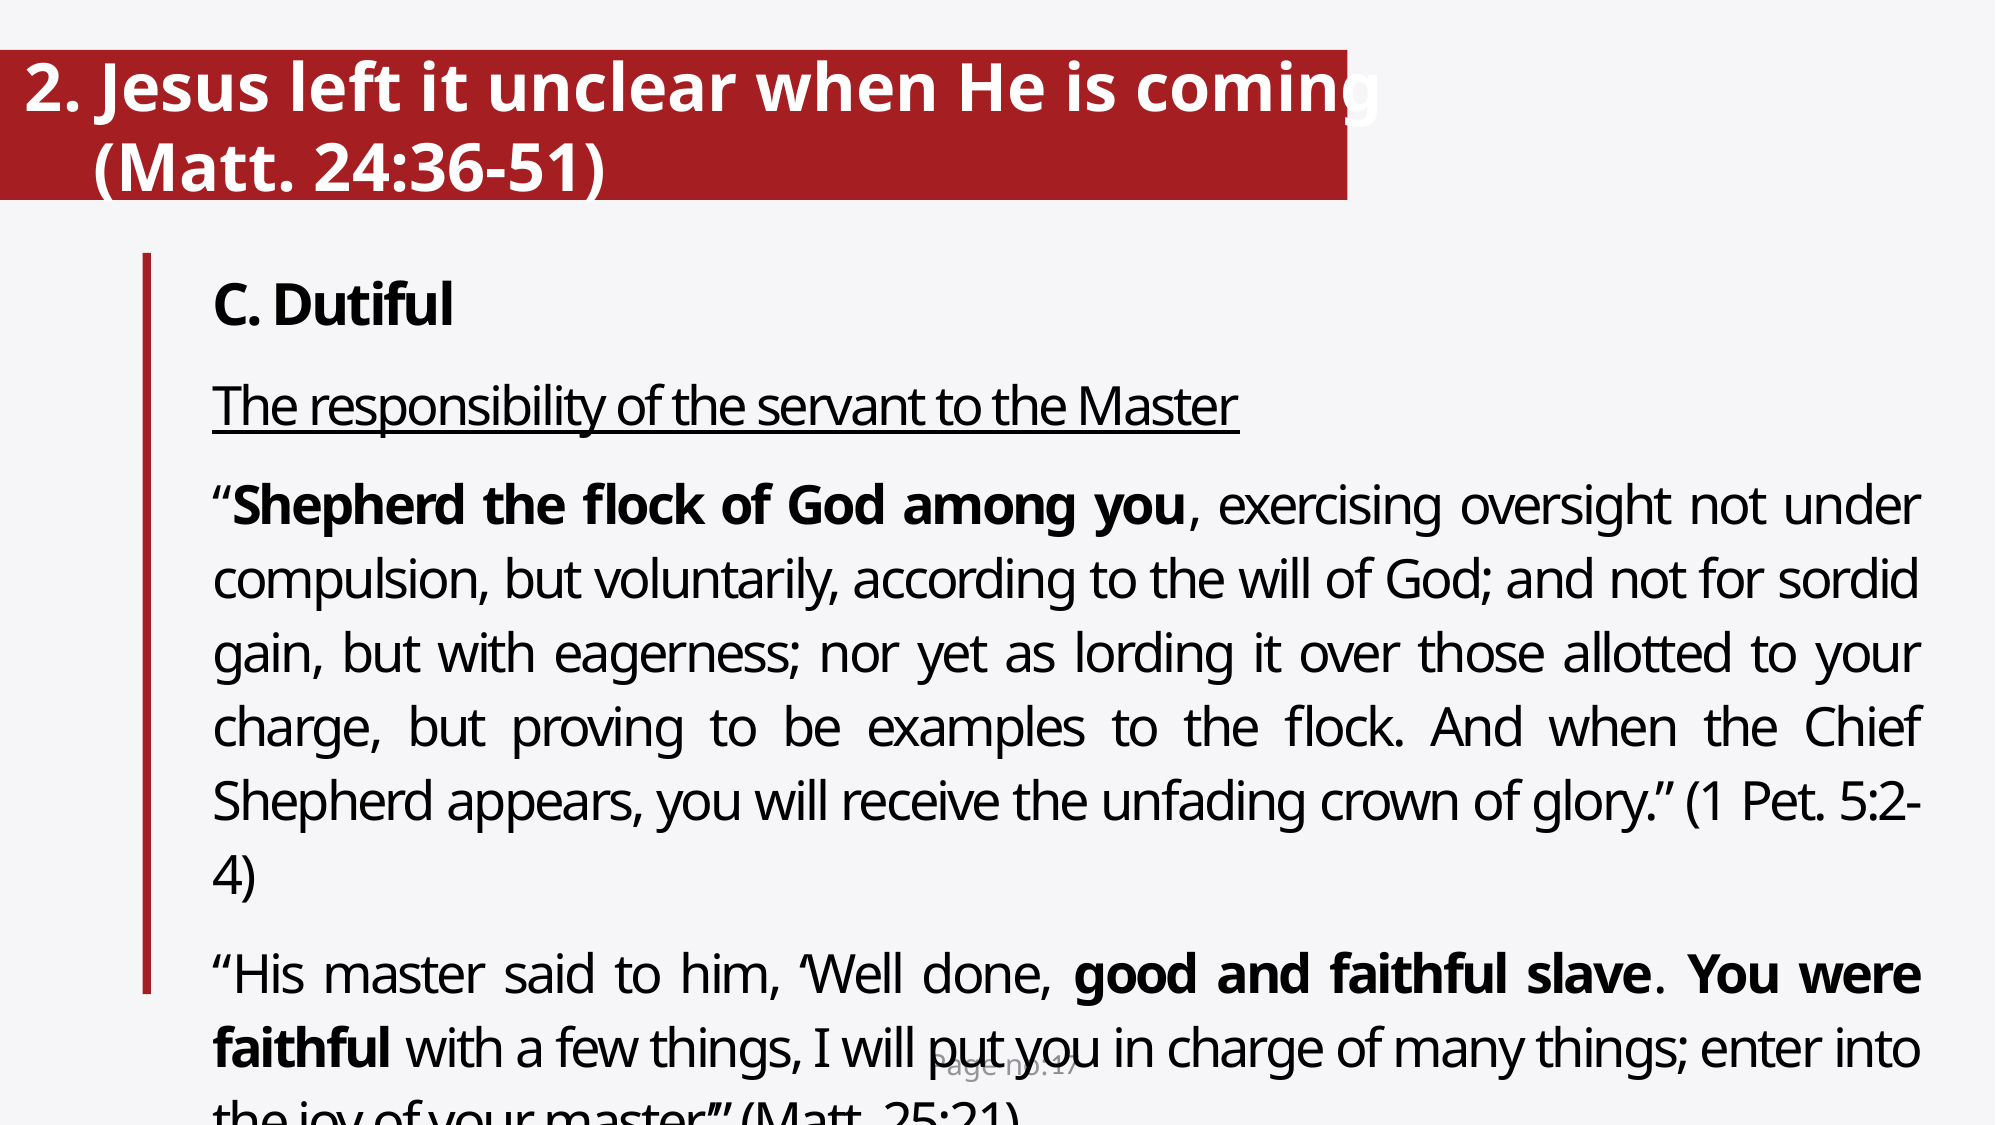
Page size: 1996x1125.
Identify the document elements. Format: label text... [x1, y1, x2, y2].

title 2. Jesus left it unclear when He is coming (Matt. 24:36-51) [10, 62, 1806, 188]
subtitle C. Dutiful The responsibility of the servant to the Master “Shepherd the flock of God among you, exercising oversight not under compulsion, but voluntarily, according to the will of God; and not for sordid gain, but with eagerness; nor yet as lording it over those allotted to your charge, but proving to be examples to the flock. And when the Chief Shepherd appears, you will receive the unfading crown of glory.” (1 Pet. 5:2-4) “His master said to him, ‘Well done, good and faithful slave. You were faithful with a few things, I will put you in charge of many things; enter into the joy of your master.’” (Matt. 25:21) [197, 249, 1936, 1000]
